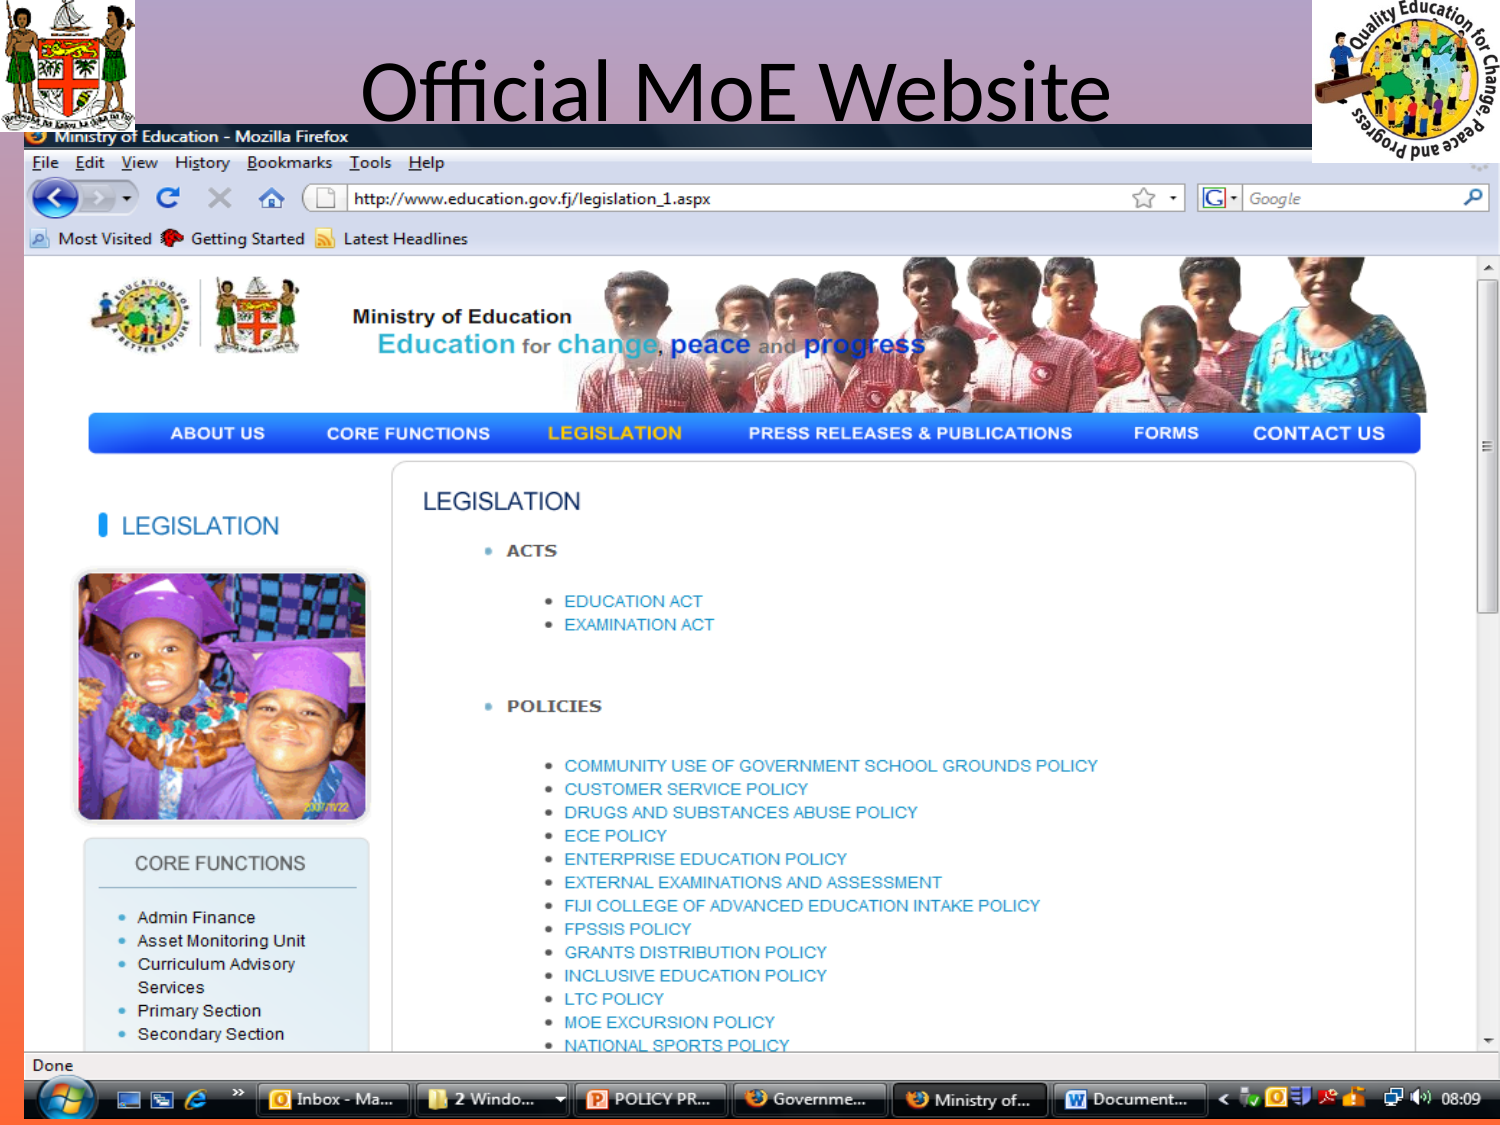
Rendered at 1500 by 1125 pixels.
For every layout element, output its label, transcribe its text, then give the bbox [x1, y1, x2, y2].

title Official MoE Website [138, 24, 1307, 123]
picture [0, 0, 135, 132]
picture [1312, 0, 1500, 163]
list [24, 124, 1500, 1119]
